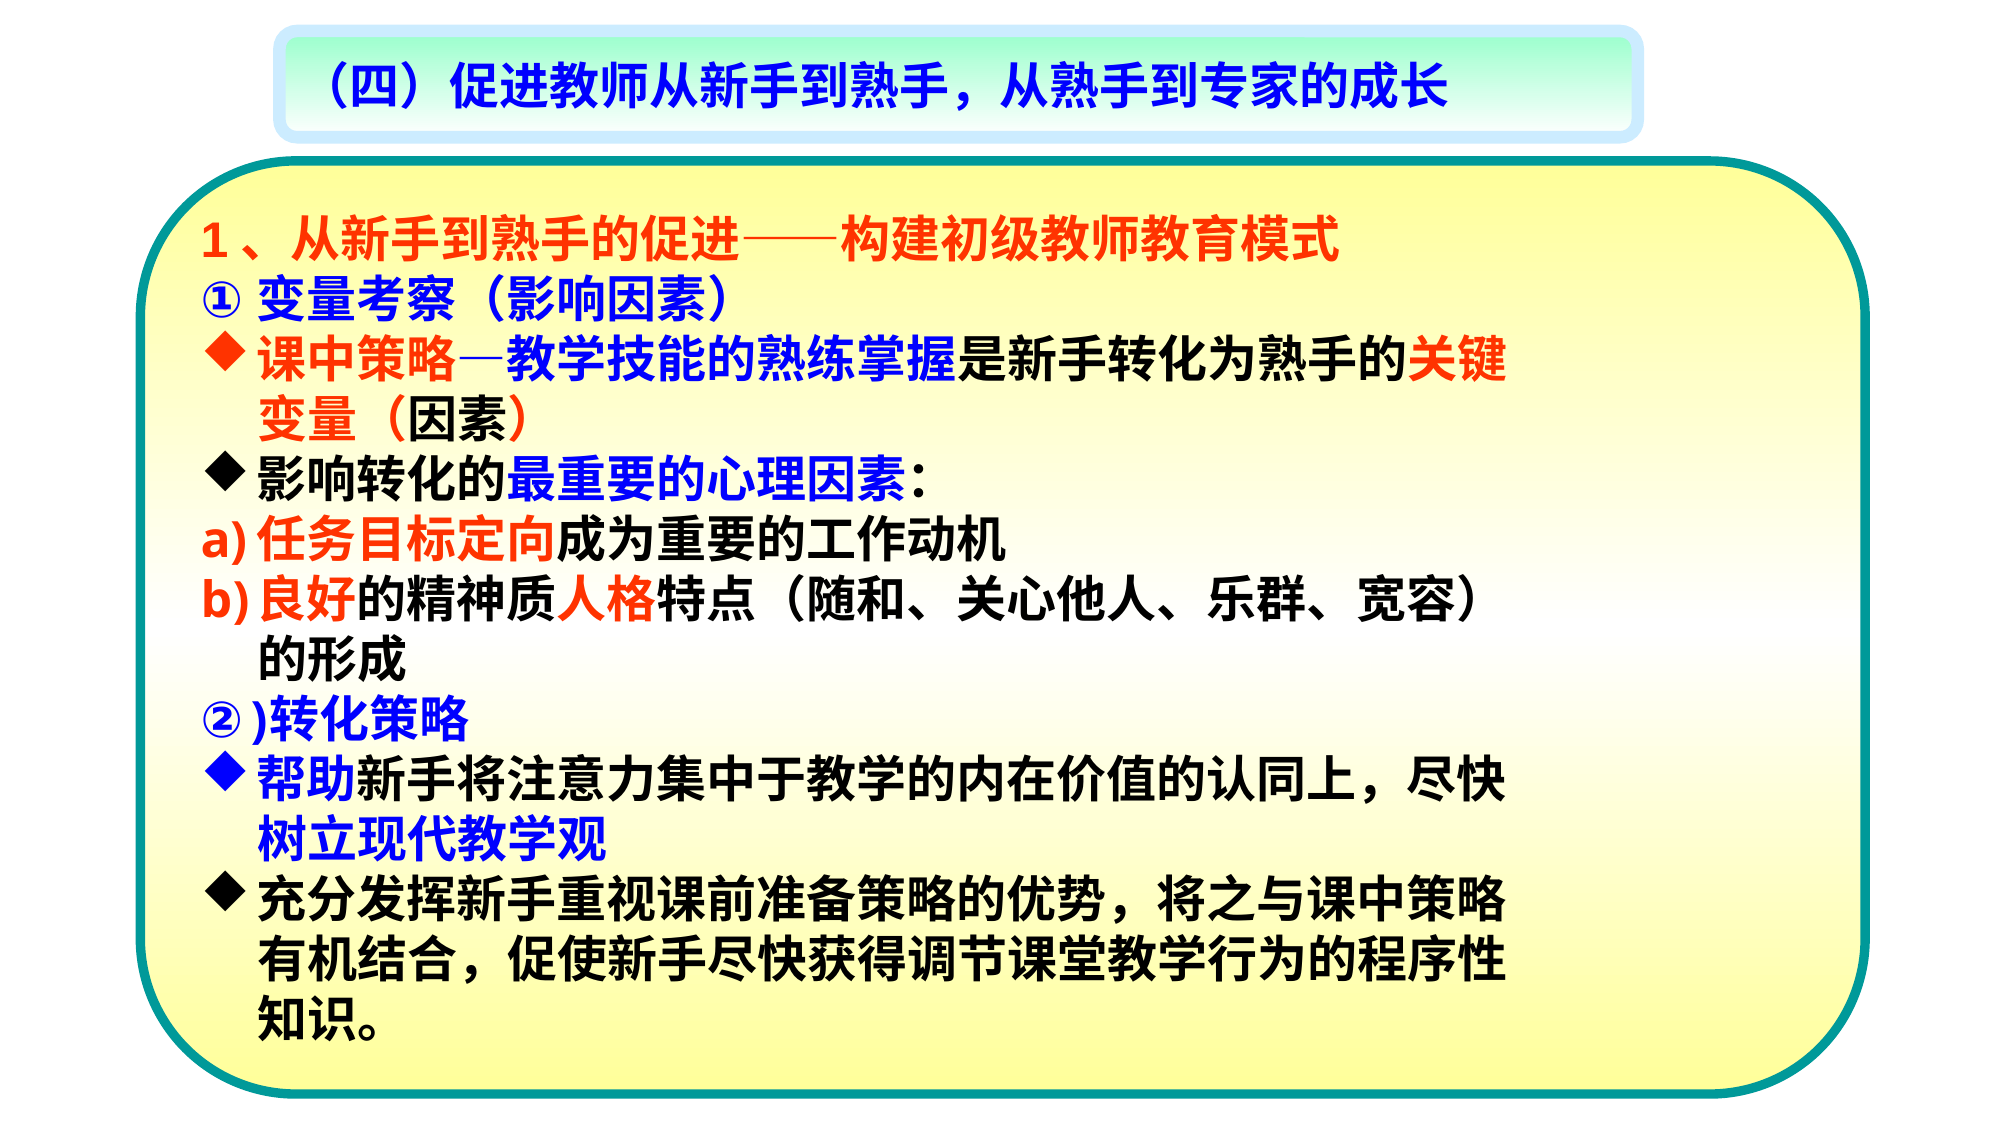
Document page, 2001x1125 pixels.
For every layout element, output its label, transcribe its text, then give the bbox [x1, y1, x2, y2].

text_box 1、从新手到熟手的促进——构建初级教师教育模式 变量考察（影响因素） 课中策略—教学技能的熟练掌握是新手转化为熟手的关键 变量（因素） 影响转化的最重要的心理因素： 任务目标定向成为重要的工作动机 良好的精神质人格特点（随和、关心他人、乐群、宽容） 的形成 转化策略 帮助新手将注意力集中于教学的内在价值的认同上，尽快 树立现代教学观 充分发挥新手重视课前准备策略的优势，将之与课中策略 有机结合，促使新手尽快获得调节课堂教学行为的程序性 知识。 [140, 160, 1866, 1095]
text_box （四）促进教师从新手到熟手，从熟手到专家的成长 [279, 30, 1638, 138]
